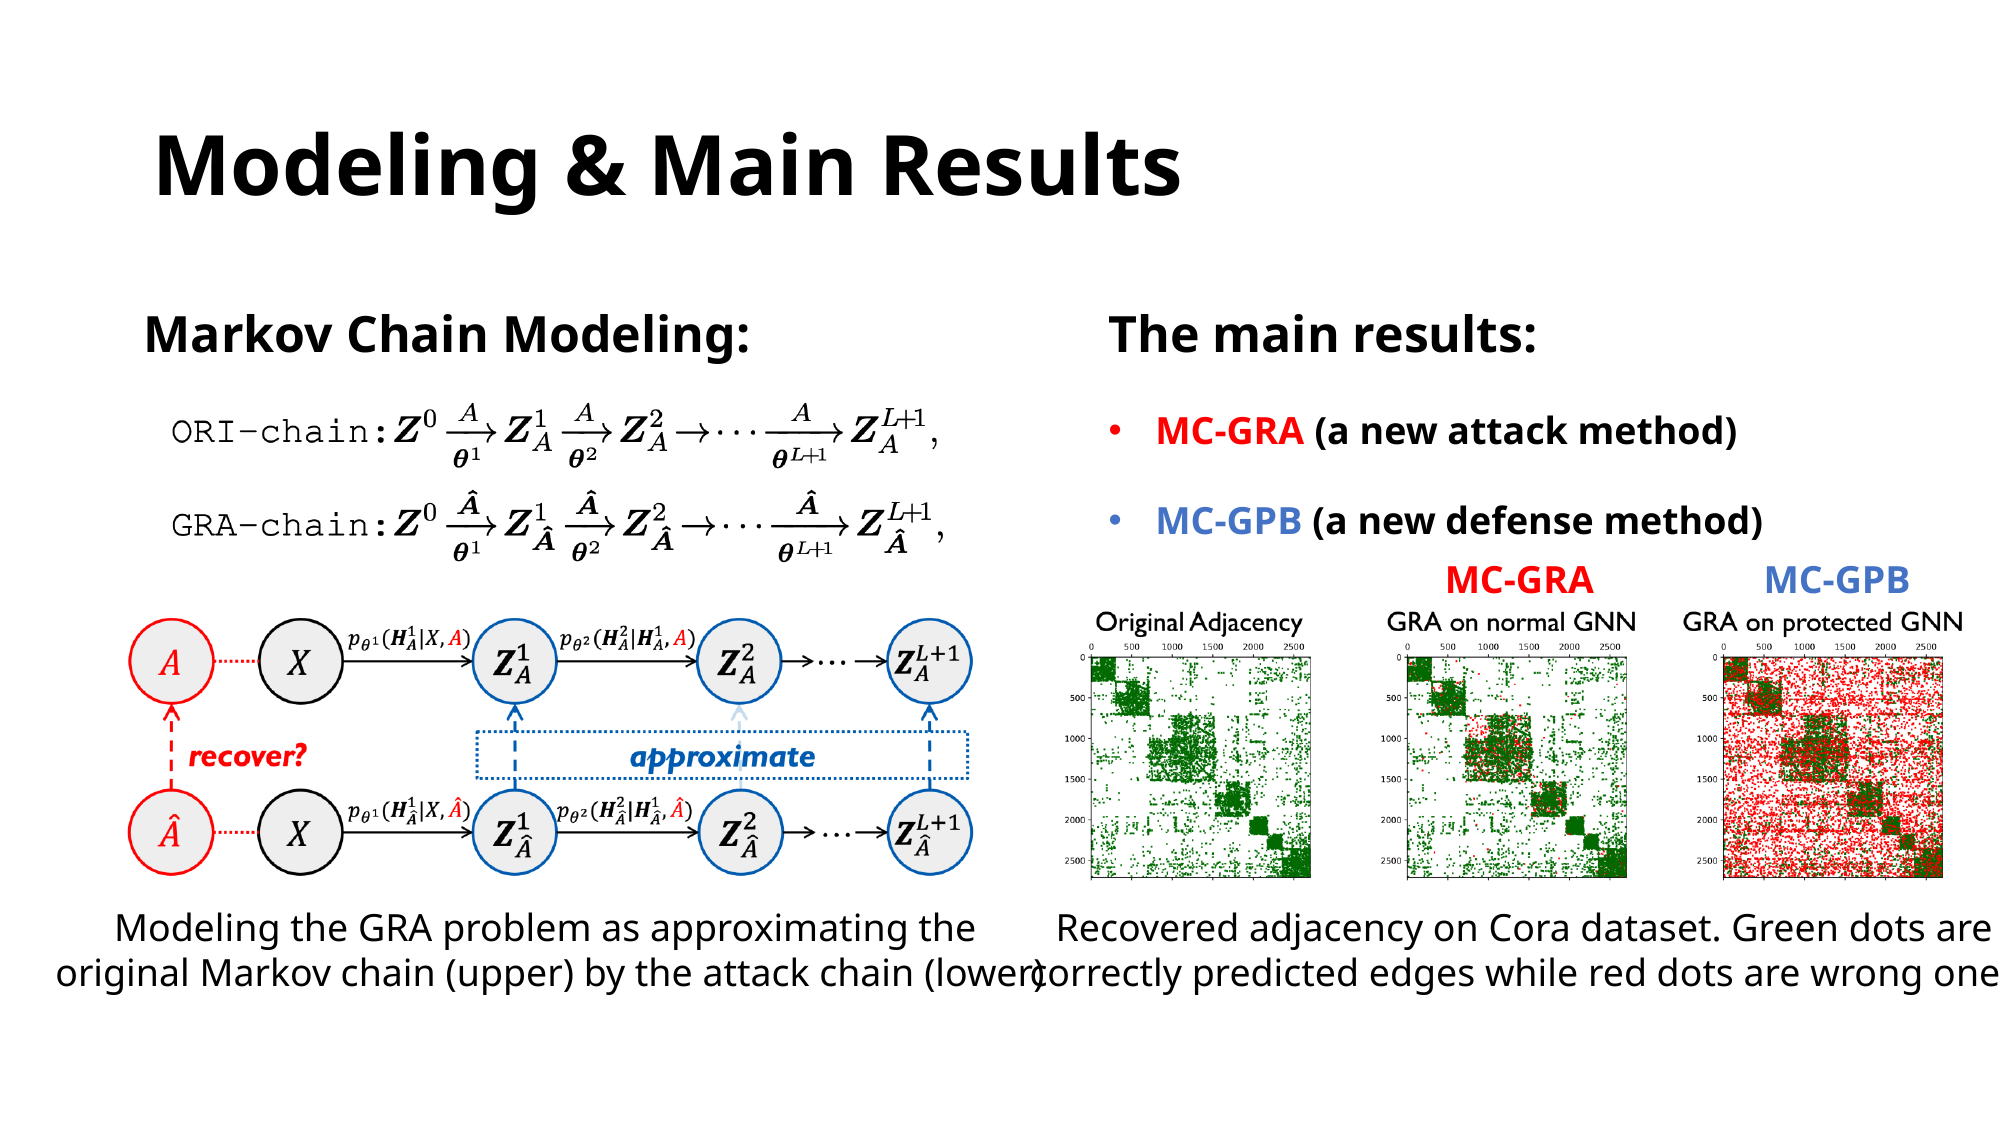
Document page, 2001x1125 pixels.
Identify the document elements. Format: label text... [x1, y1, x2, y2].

picture [108, 598, 993, 897]
picture [146, 390, 955, 569]
text_box MC-GRA [1429, 548, 1609, 596]
title Modeling & Main Results [137, 59, 1863, 278]
text_box Modeling the GRA problem as approximating the original Markov chain (upper) by the attack chain (lower) [40, 896, 1014, 1001]
text_box The main results: MC-GRA (a new attack method) MC-GPB (a new defense method) [1093, 294, 1779, 550]
text_box Markov Chain Modeling: [128, 295, 766, 371]
picture [1050, 596, 1989, 895]
text_box Recovered adjacency on Cora dataset. Green dots are correctly predicted edges while red dots are wrong ones. [1014, 896, 2000, 1001]
text_box MC-GPB [1748, 548, 1926, 596]
